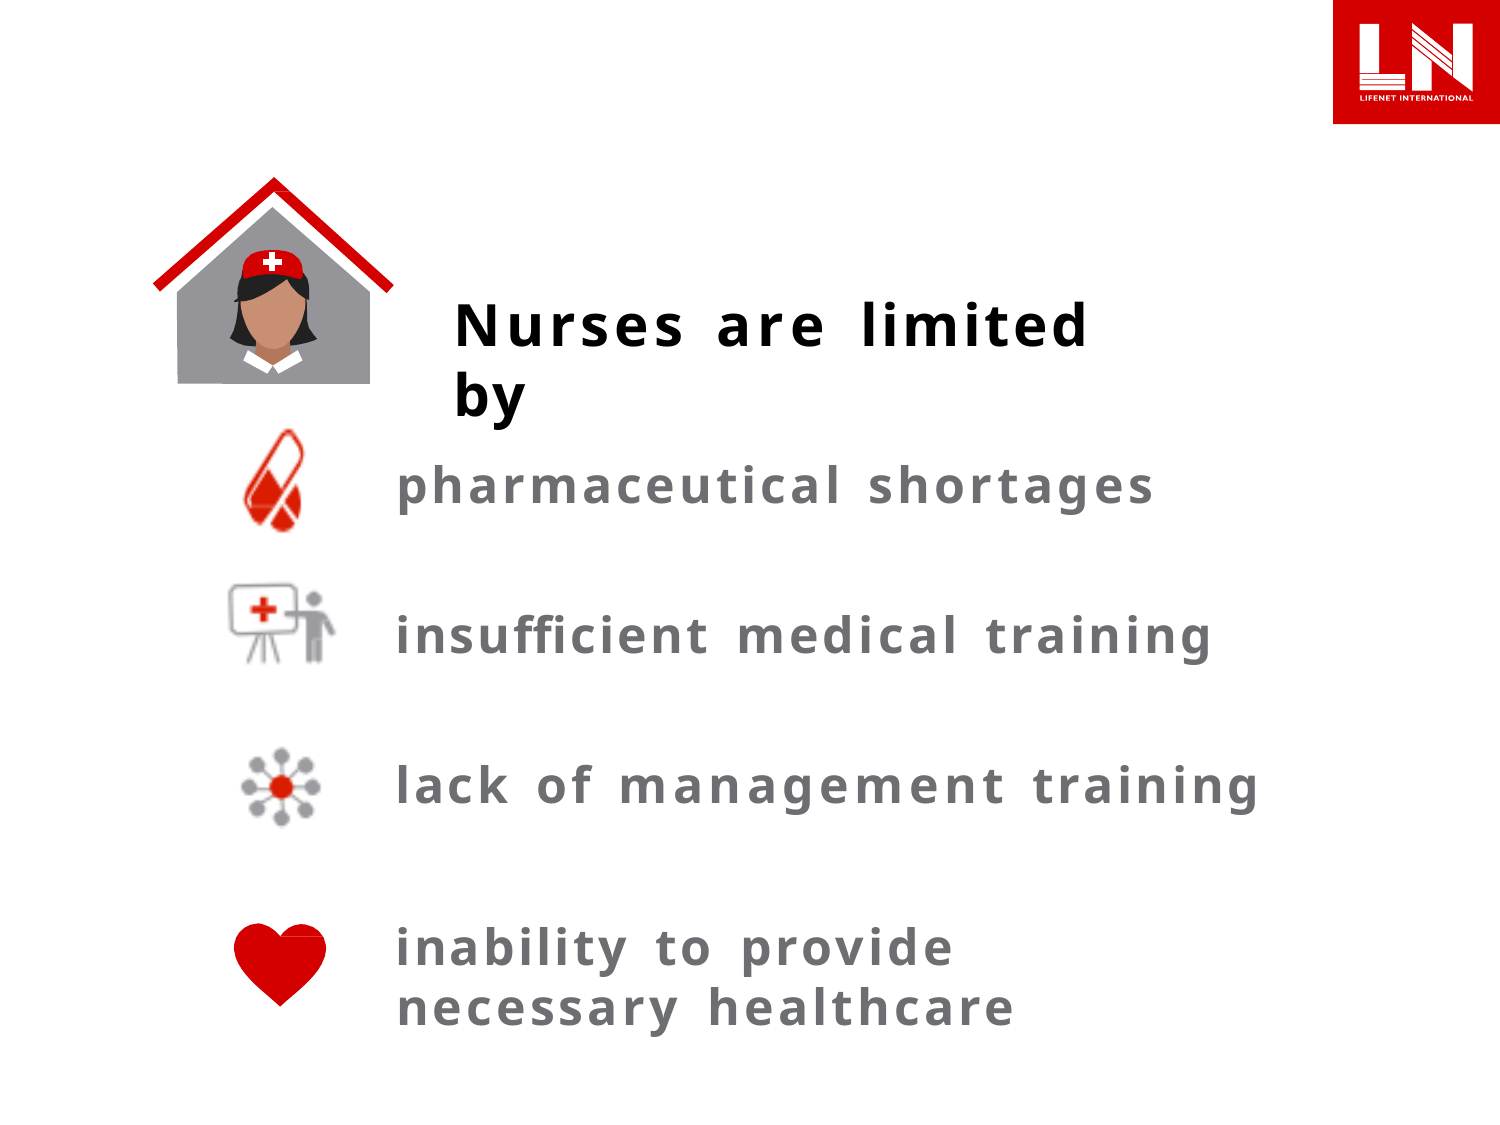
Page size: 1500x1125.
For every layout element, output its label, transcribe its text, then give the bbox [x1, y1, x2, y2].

text_box [1368, 95, 1378, 101]
picture [232, 735, 340, 830]
text_box [176, 207, 370, 384]
text_box [1412, 23, 1452, 91]
text_box [290, 300, 318, 346]
text_box [1448, 95, 1474, 101]
text_box [272, 350, 303, 374]
text_box Nurses are limited by [451, 288, 1172, 429]
picture [202, 569, 350, 674]
text_box [1386, 95, 1397, 101]
text_box [1403, 95, 1415, 101]
text_box [229, 302, 256, 347]
text_box [240, 280, 306, 350]
text_box [233, 272, 310, 302]
text_box pharmaceutical shortages insufficient medical training lack of management training inability to provide necessary healthcare [393, 453, 1474, 1036]
text_box [1427, 95, 1447, 101]
text_box [243, 350, 273, 374]
picture [236, 417, 312, 540]
text_box [152, 177, 394, 294]
text_box [242, 250, 303, 279]
text_box [255, 342, 291, 365]
text_box [1333, 0, 1500, 125]
text_box [1453, 23, 1473, 92]
text_box [233, 923, 327, 1007]
text_box [1359, 23, 1406, 91]
